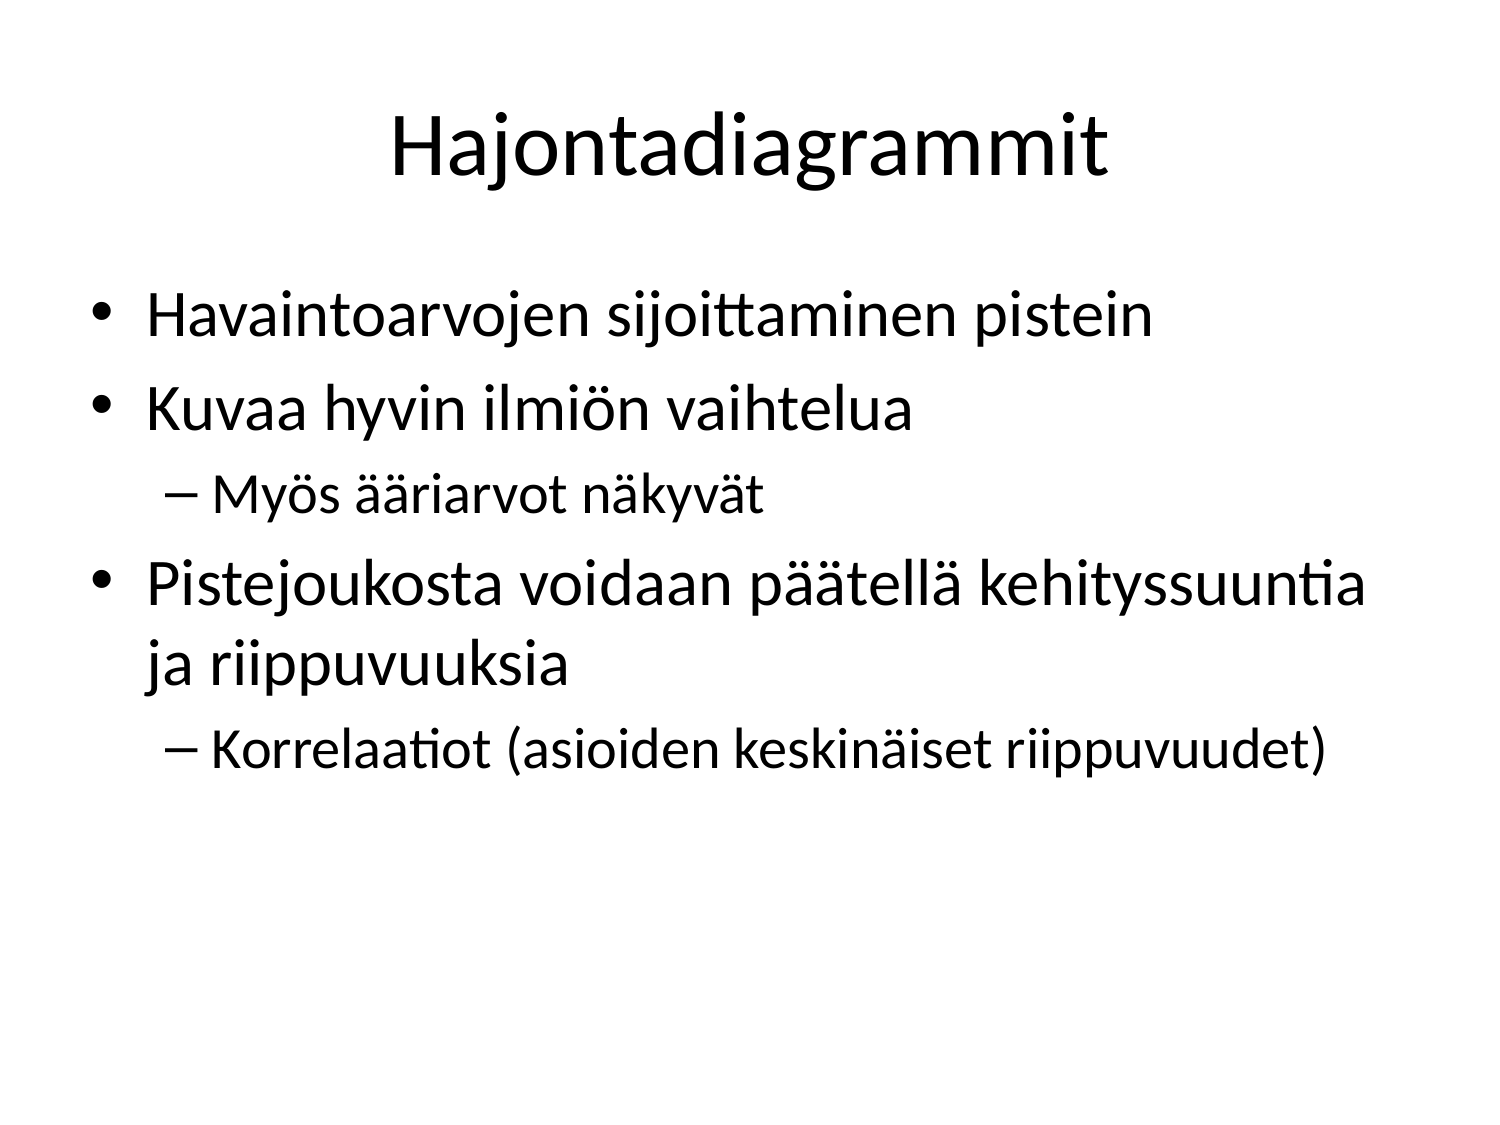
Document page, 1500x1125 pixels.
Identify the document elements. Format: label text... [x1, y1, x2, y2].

title Hajontadiagrammit [75, 45, 1425, 233]
list Havaintoarvojen sijoittaminen pistein Kuvaa hyvin ilmiön vaihtelua Myös ääriarvot näkyvät Pistejoukosta voidaan päätellä kehityssuuntia ja riippuvuuksia Korrelaatiot (asioiden keskinäiset riippuvuudet) [75, 262, 1425, 1005]
